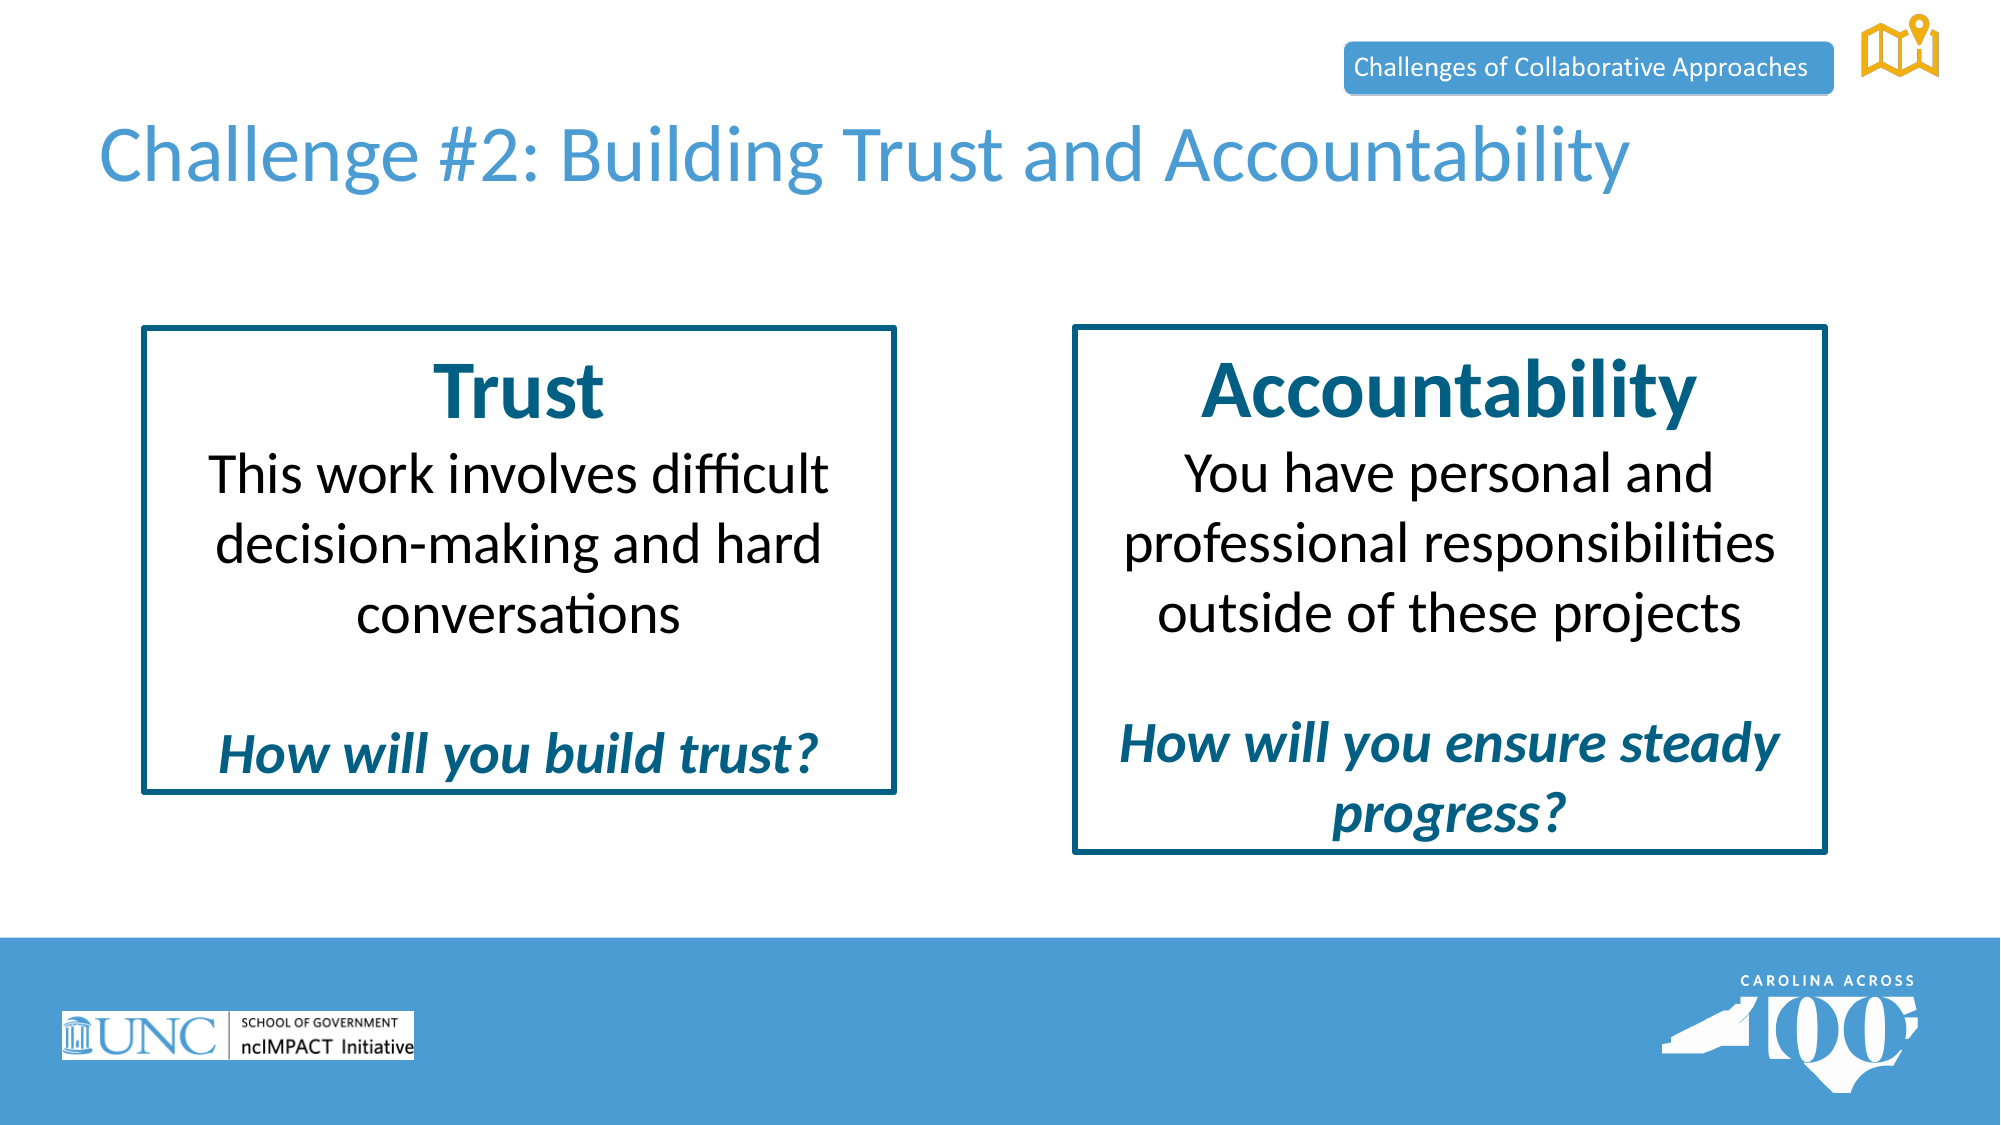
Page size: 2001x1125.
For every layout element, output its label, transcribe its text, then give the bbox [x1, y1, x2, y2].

picture [1854, 0, 1946, 92]
title Challenge #2: Building Trust and Accountability [84, 70, 1810, 241]
text_box Accountability You have personal and professional responsibilities outside of these projects How will you ensure steady progress? [1074, 327, 1825, 852]
picture [1336, 40, 1835, 101]
picture [1662, 975, 1918, 1093]
text_box Trust This work involves difficult decision-making and hard conversations How will you build trust? [144, 327, 895, 793]
picture [62, 1011, 414, 1060]
